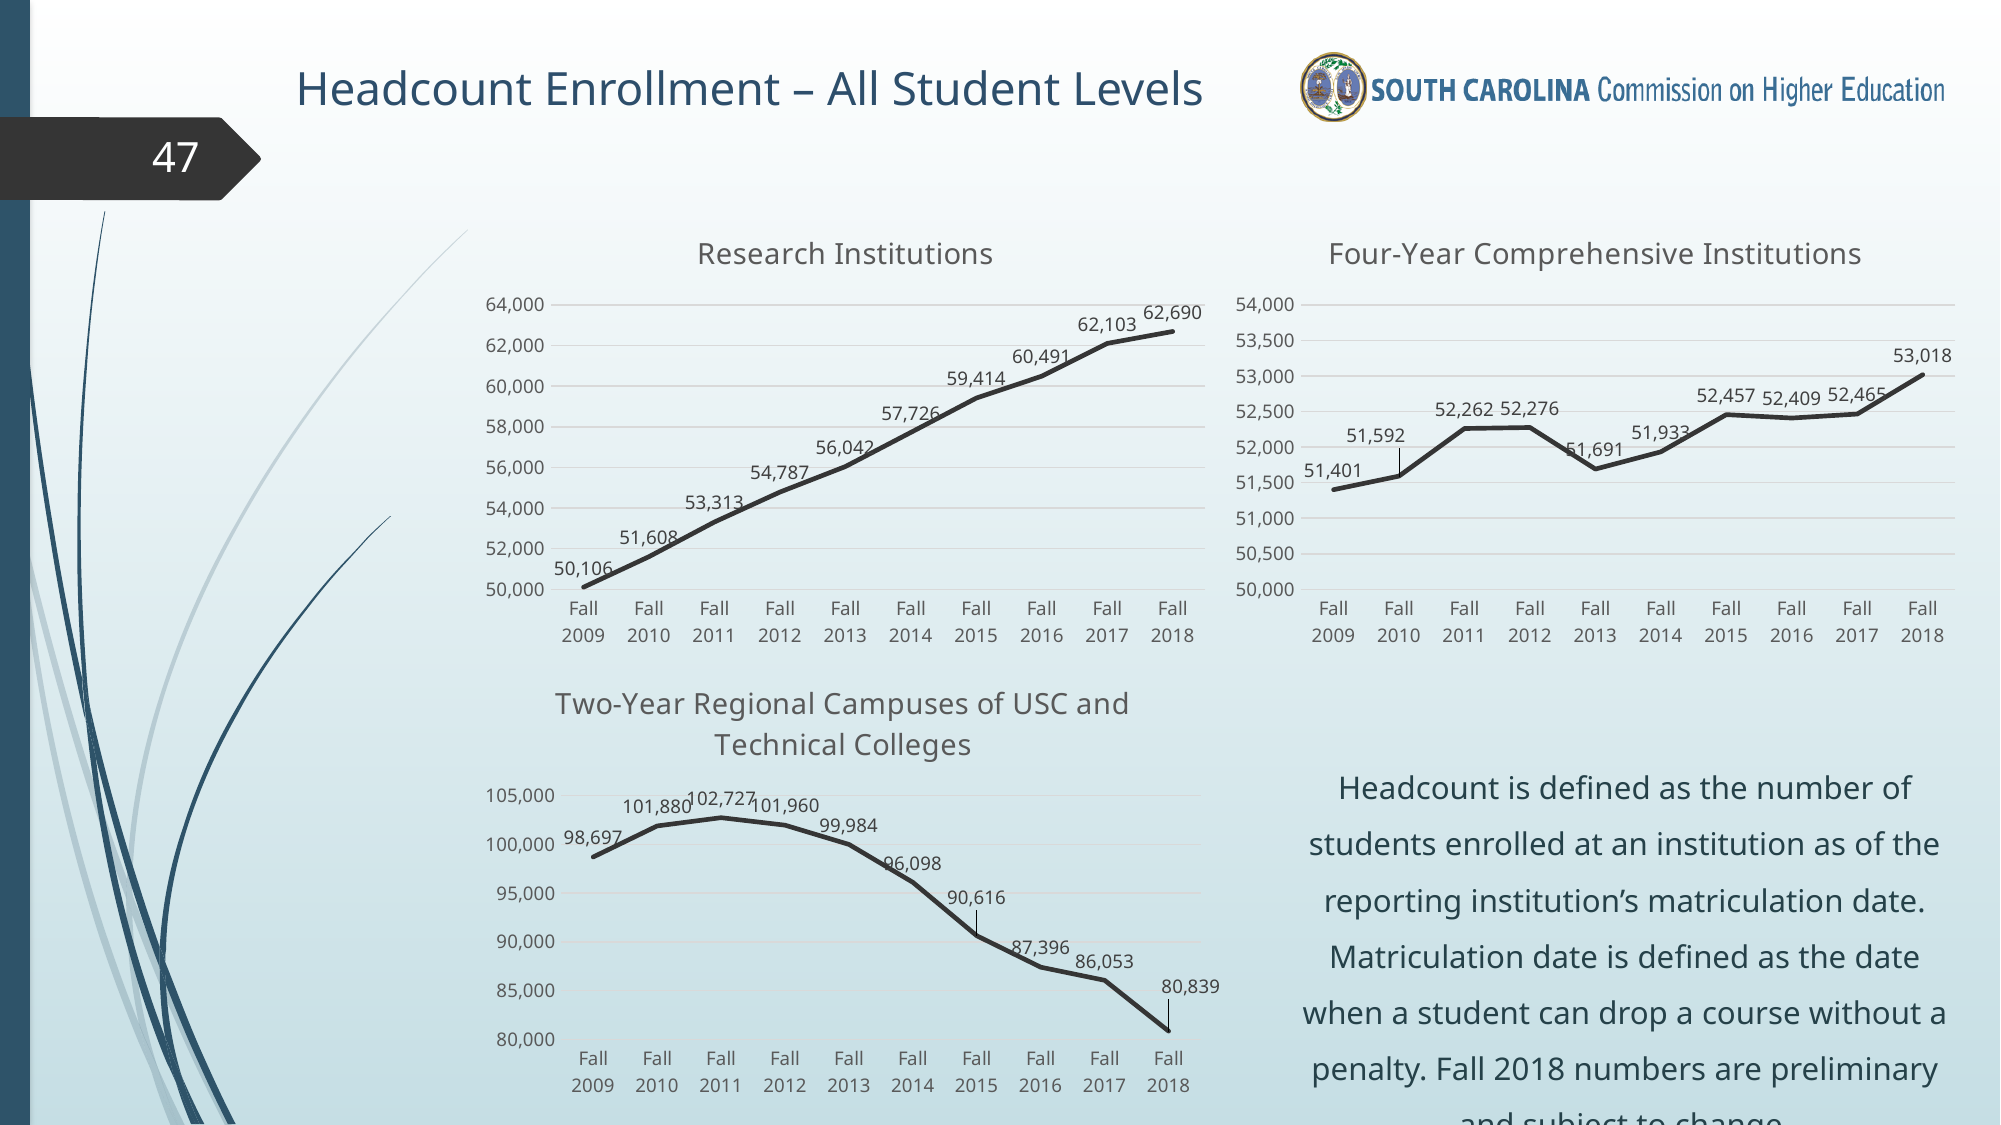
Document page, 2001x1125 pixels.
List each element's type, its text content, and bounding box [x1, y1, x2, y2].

text_box Headcount Enrollment – All Student Levels [289, 53, 1297, 189]
text_box Headcount is defined as the number of students enrolled at an institution as of the reporting institution’s matriculation date. Matriculation date is defined as the date when a student can drop a course without a penalty. Fall 2018 numbers are preliminary and subject to change. [1280, 743, 1971, 1125]
slide_number 47 [87, 129, 216, 190]
chart [470, 207, 1971, 1108]
picture [1296, 52, 1954, 122]
